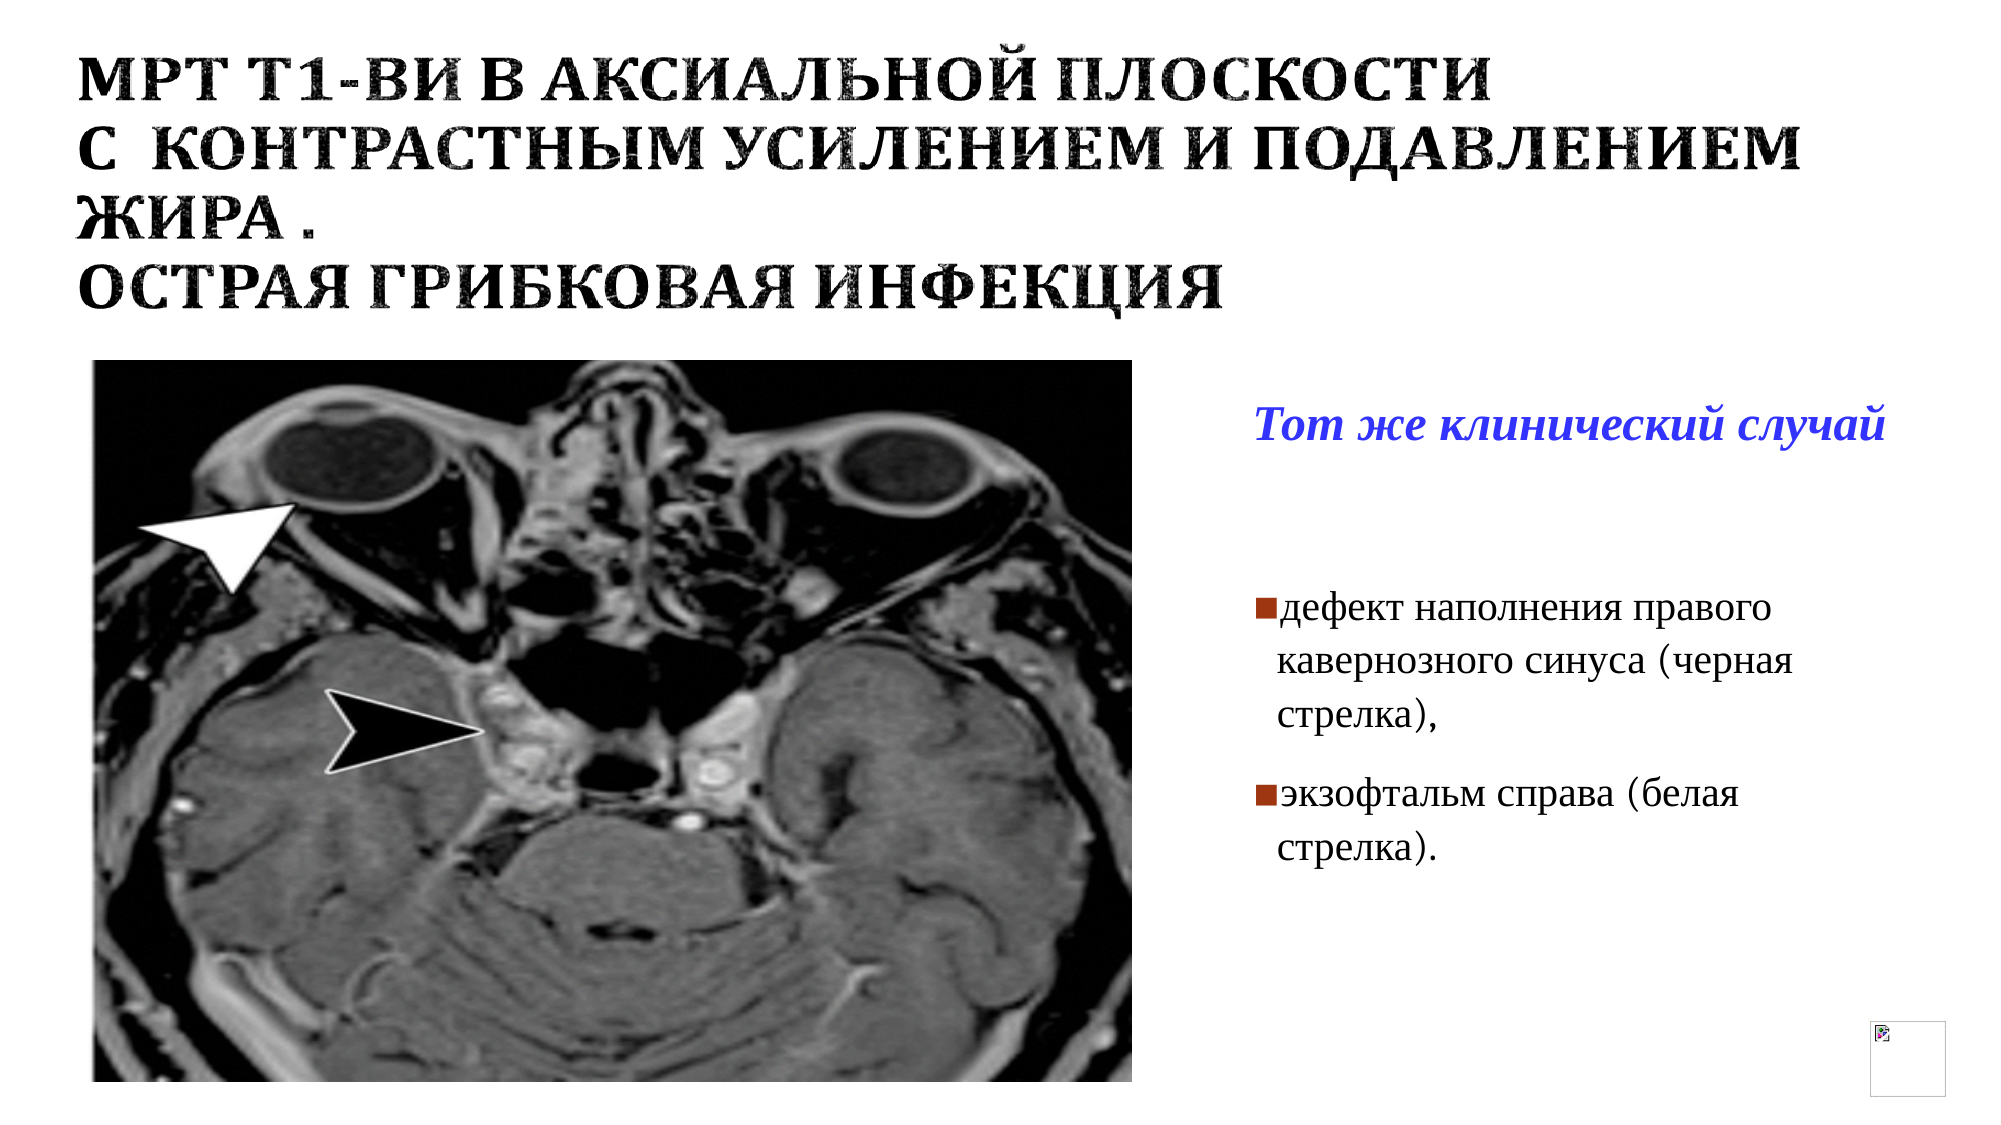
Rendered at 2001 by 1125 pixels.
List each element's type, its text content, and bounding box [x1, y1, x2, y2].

picture [88, 360, 1132, 1083]
text_box дефект наполнения правого кавернозного синуса (черная стрелка), экзофтальм справа (белая стрелка). [1250, 566, 1873, 870]
text_box Тот же клинический случай [1250, 387, 1940, 578]
picture [1870, 1021, 1946, 1097]
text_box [31, 17, 1873, 361]
